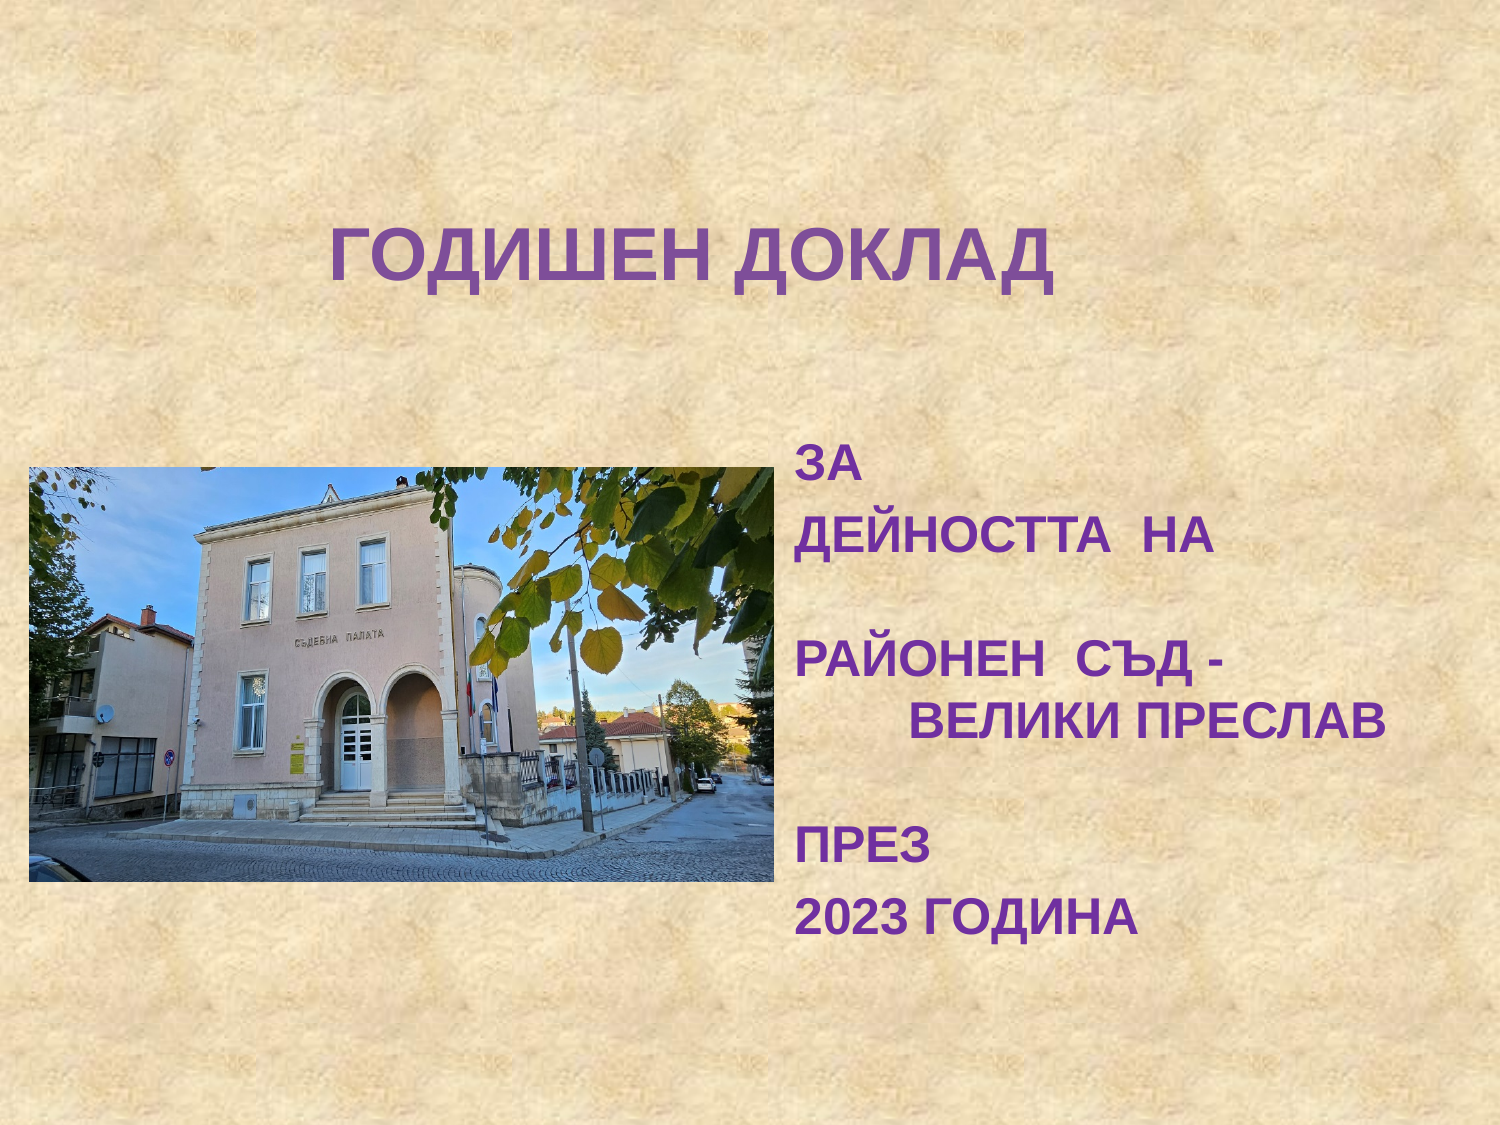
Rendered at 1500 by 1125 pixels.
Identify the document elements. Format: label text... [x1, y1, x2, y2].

list ЗА ДЕЙНОСТТА НА РАЙОНЕН СЪД - ВЕЛИКИ ПРЕСЛАВ ПРЕЗ 2023 ГОДИНА [761, 361, 1425, 980]
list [29, 467, 774, 882]
picture [0, 0, 1500, 1125]
list ГОДИШЕН ДОКлАД [64, 125, 1425, 375]
